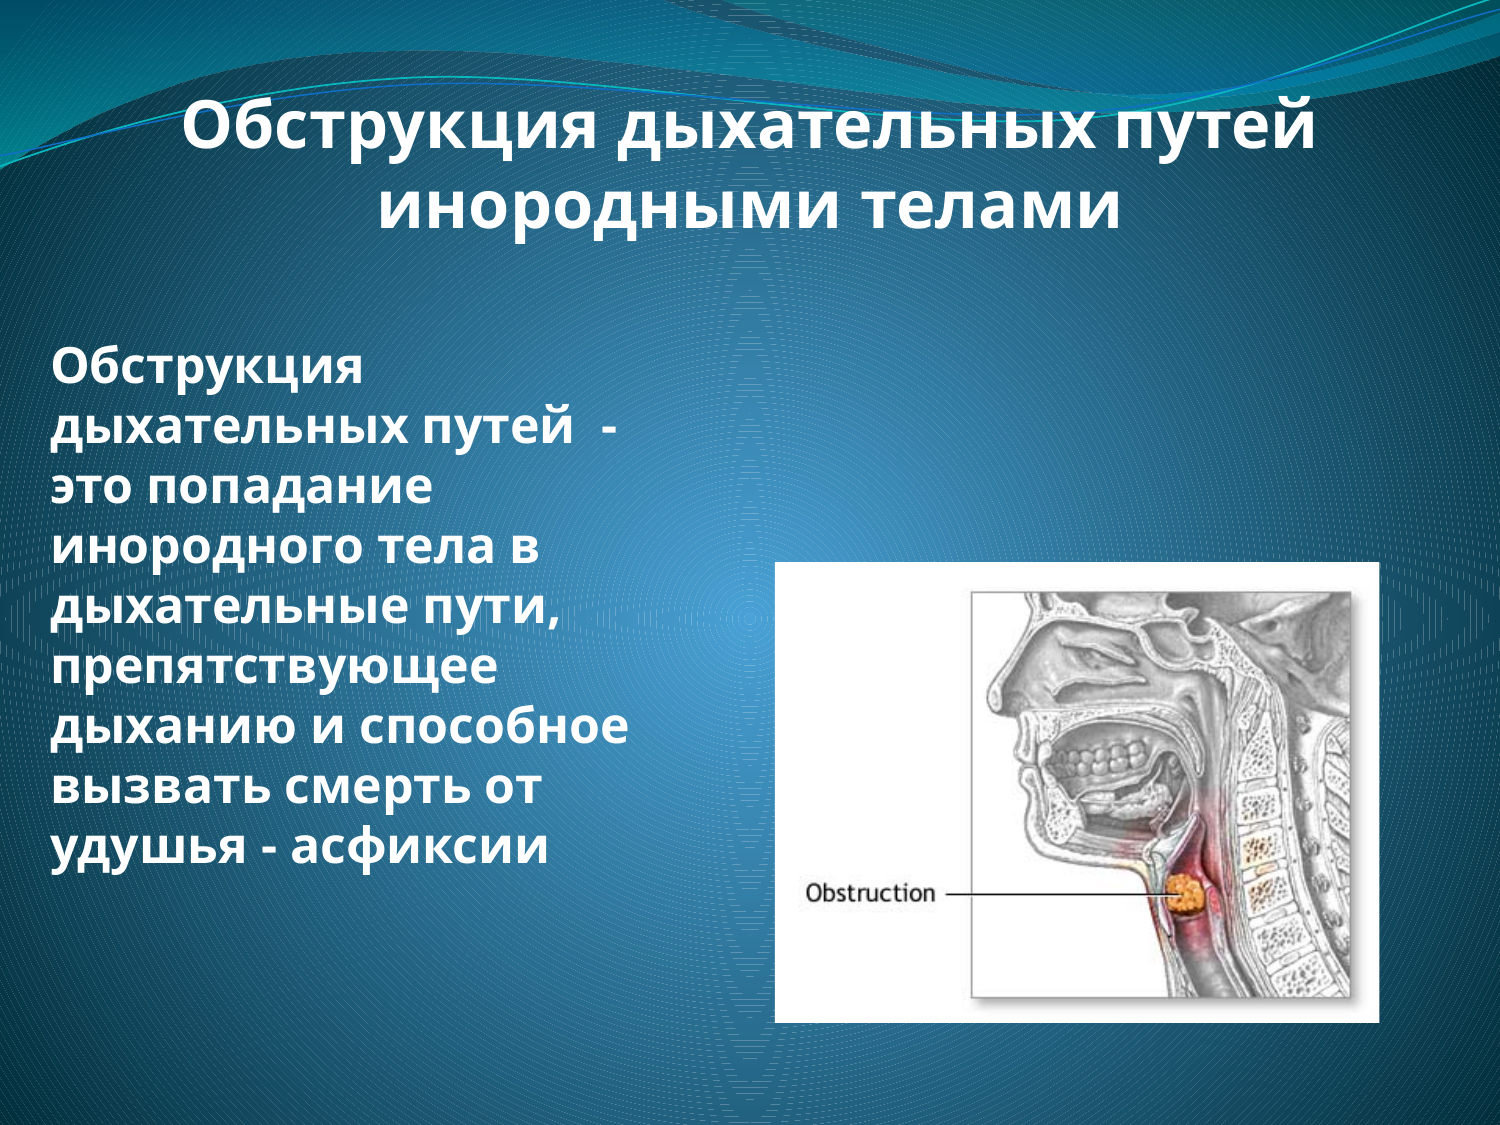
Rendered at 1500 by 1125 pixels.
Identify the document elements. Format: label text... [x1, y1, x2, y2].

text_box Обструкция дыхательных путей инородными телами [0, 74, 1500, 250]
picture [774, 562, 1380, 1023]
text_box Обструкция дыхательных путей - это попадание инородного тела в дыхательные пути, препятствующее дыханию и способное вызвать смерть от удушья - асфиксии [35, 326, 727, 881]
